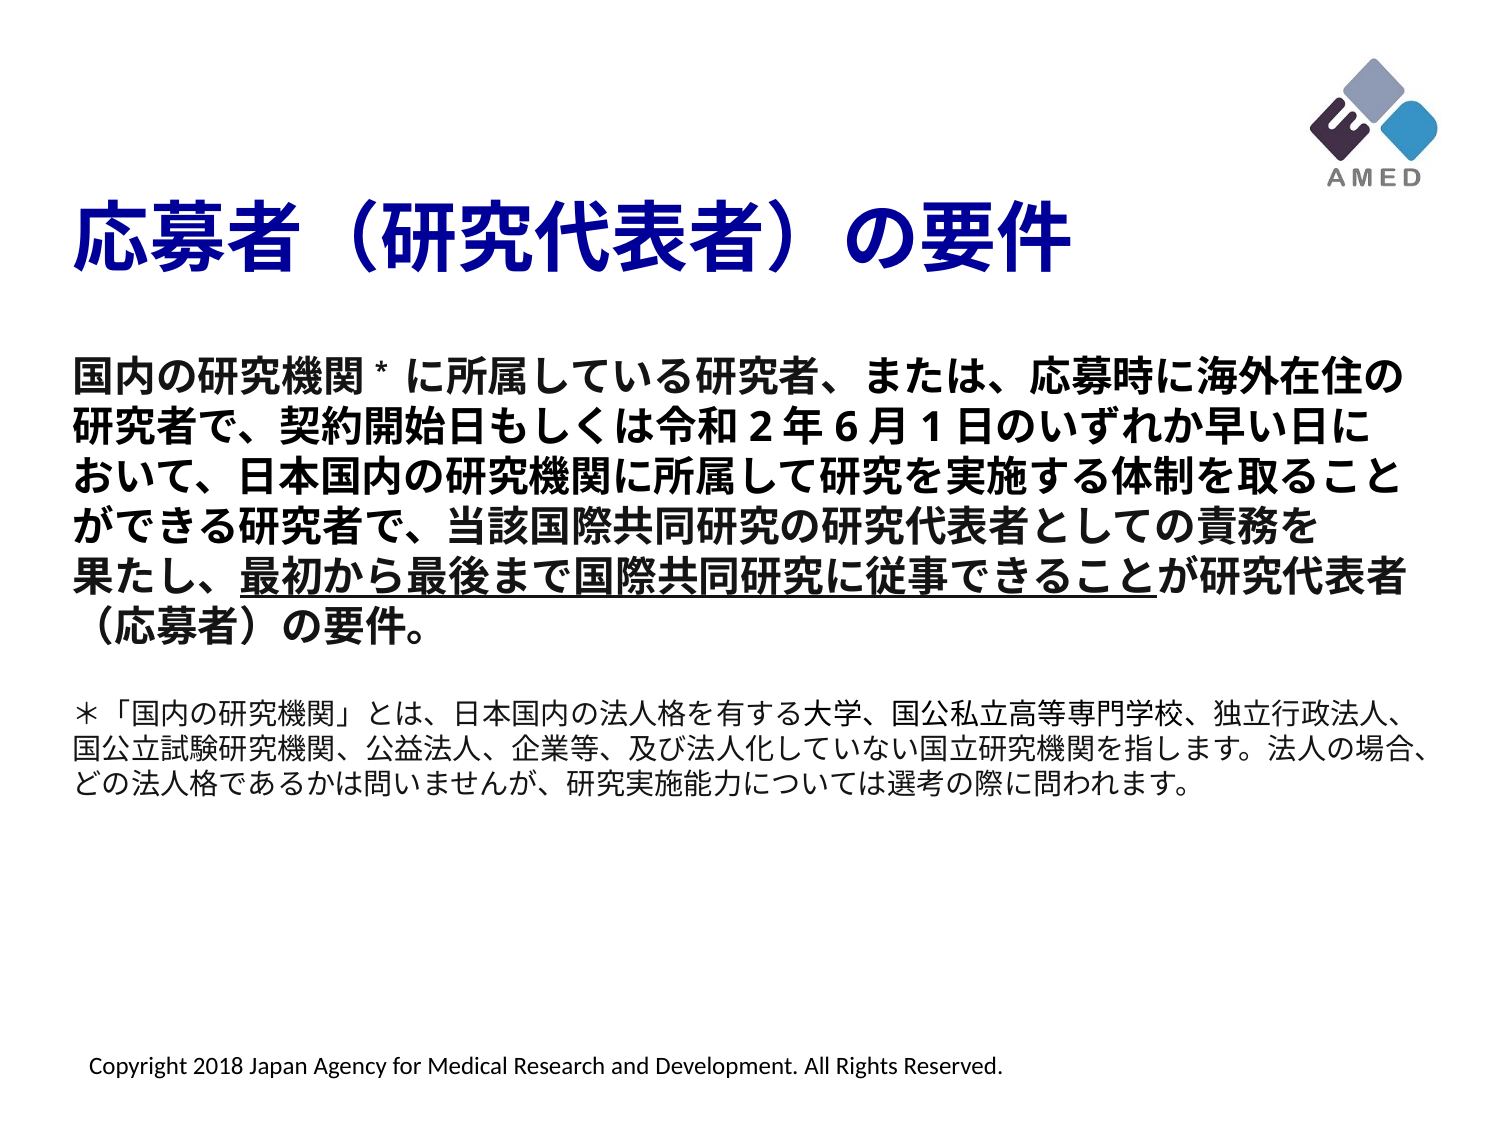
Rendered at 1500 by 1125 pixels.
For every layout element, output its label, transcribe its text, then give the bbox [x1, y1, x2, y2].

text_box 応募者（研究代表者）の要件 [57, 174, 1383, 295]
text_box Copyright 2018 Japan Agency for Medical Research and Development. All Rights Reserved. [74, 1042, 1021, 1088]
picture [1305, 56, 1441, 193]
text_box 国内の研究機関* に所属している研究者、または、応募時に海外在住の 研究者で、契約開始日もしくは令和2年6月1日のいずれか早い日に おいて、日本国内の研究機関に所属して研究を実施する体制を取ることができる研究者で、当該国際共同研究の研究代表者としての責務を 果たし、最初から最後まで国際共同研究に従事できることが研究代表者 （応募者）の要件。 ＊「国内の研究機関」とは、日本国内の法人格を有する大学、国公私立高等専門学校、独立行政法人、国公立試験研究機関、公益法人、企業等、及び法人化していない国立研究機関を指します。法人の場合、どの法人格であるかは問いませんが、研究実施能力については選考の際に問われます。 [57, 342, 1450, 938]
